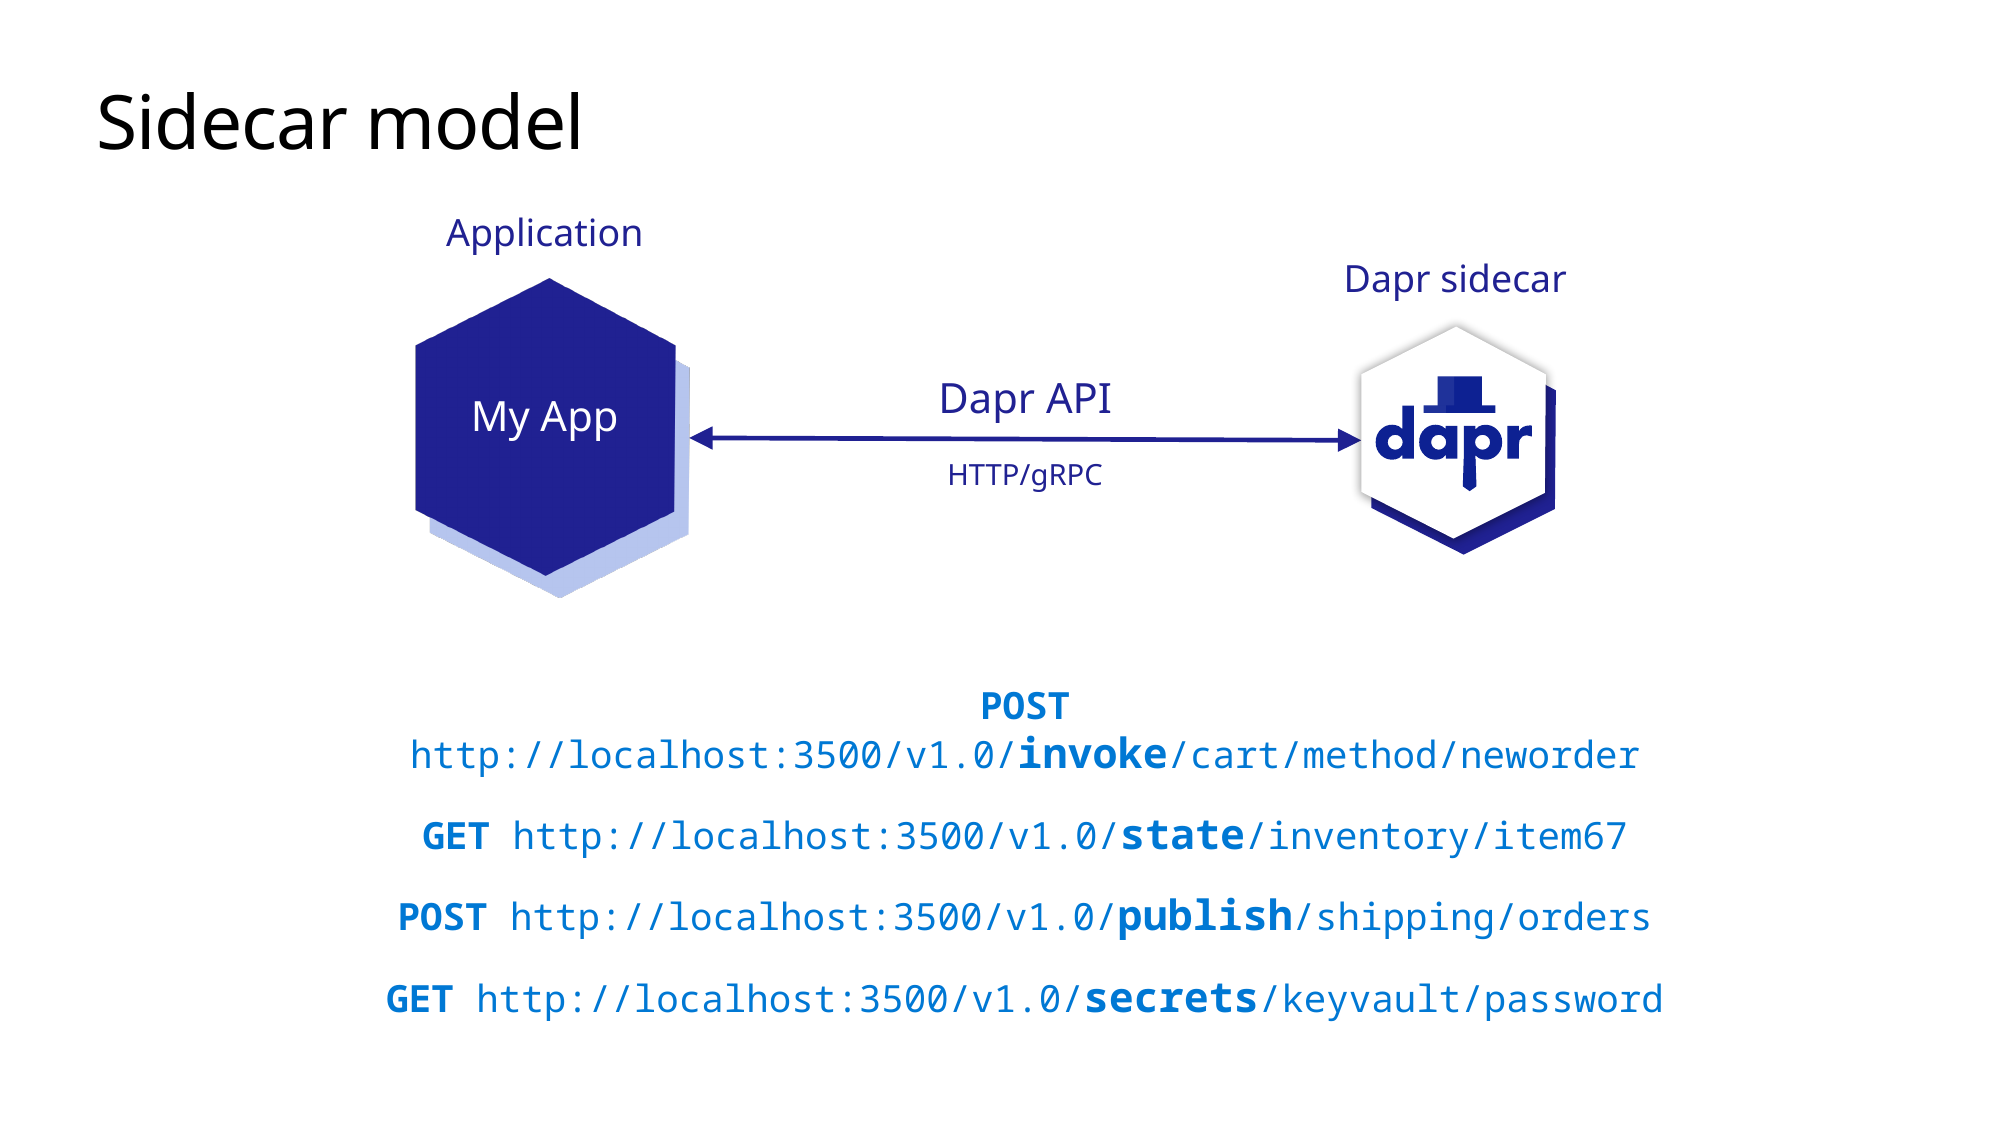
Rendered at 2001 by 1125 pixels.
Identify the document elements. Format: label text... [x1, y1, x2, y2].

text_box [688, 437, 1361, 441]
text_box Dapr API [938, 371, 1113, 422]
text_box HTTP/gRPC [947, 456, 1104, 492]
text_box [1361, 326, 1557, 555]
text_box Application [339, 201, 751, 262]
text_box Dapr sidecar [1249, 247, 1661, 308]
title Sidecar model [96, 75, 1904, 166]
text_box POST http://localhost:3500/v1.0/invoke/cart/method/neworder GET http://localhost:3500/v1.0/state/inventory/item67 POST http://localhost:3500/v1.0/publish/shipping/orders GET http://localhost:3500/v1.0/secrets/keyvault/password [363, 674, 1688, 1028]
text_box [415, 278, 690, 598]
